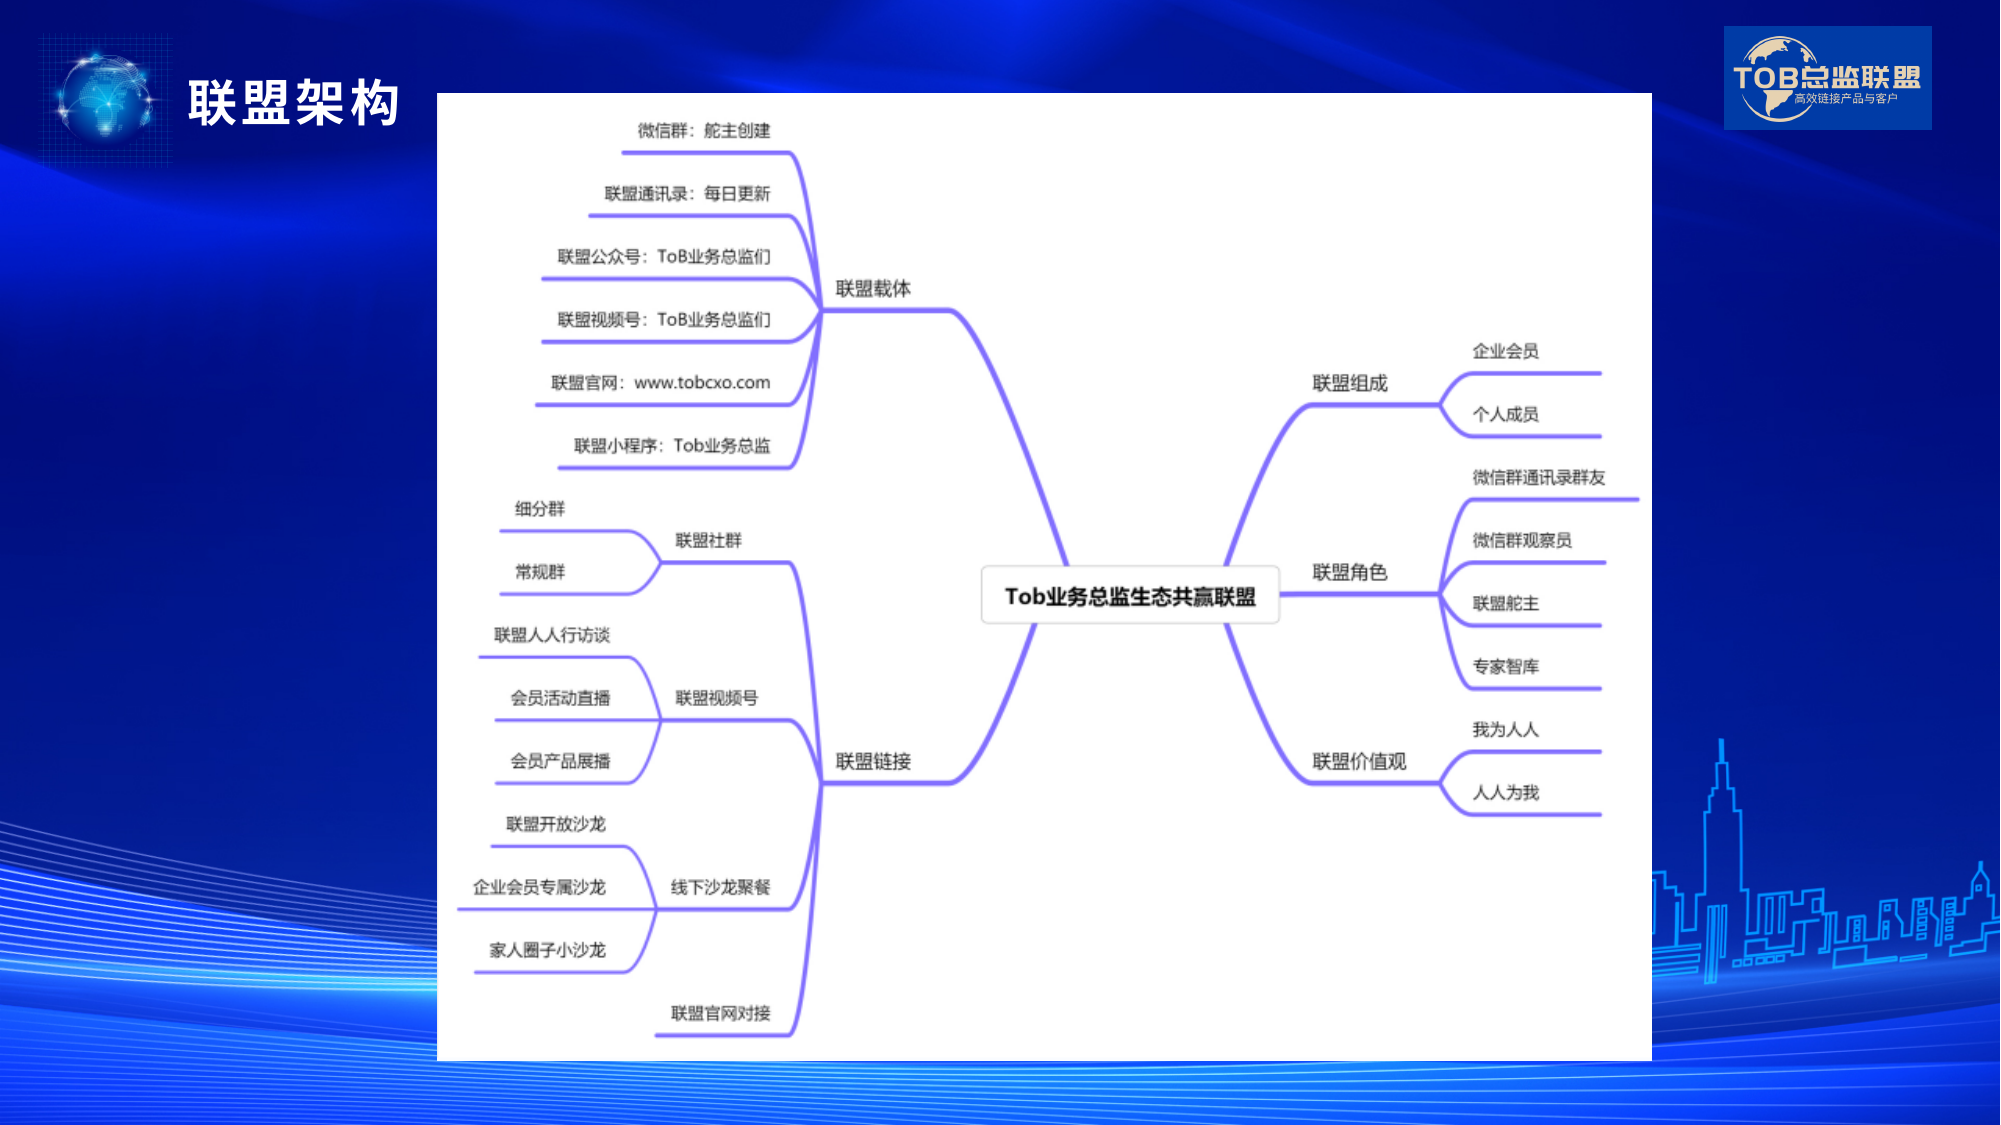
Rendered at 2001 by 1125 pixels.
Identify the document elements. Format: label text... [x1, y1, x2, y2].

text_box 联盟架构 [174, 64, 731, 137]
picture [0, 0, 2000, 1125]
